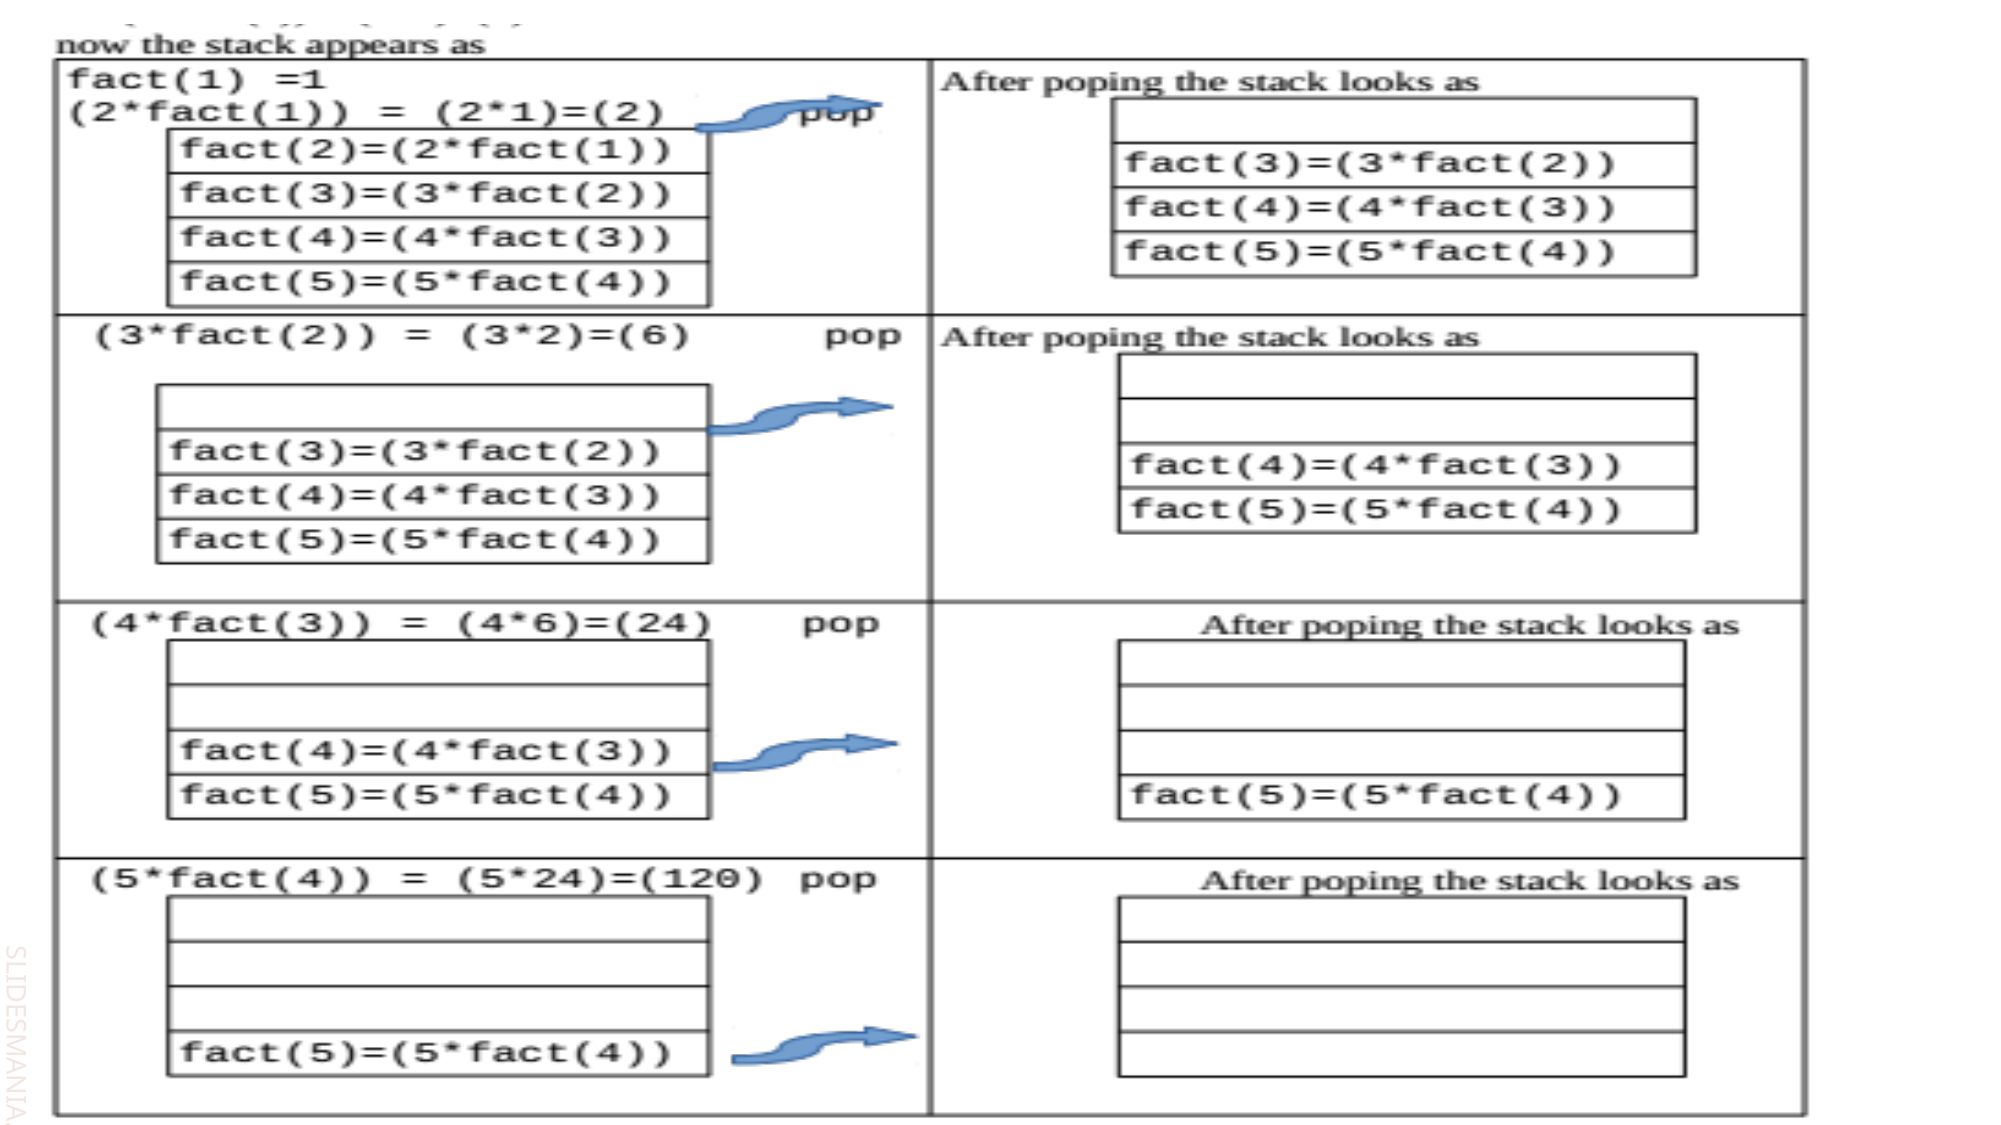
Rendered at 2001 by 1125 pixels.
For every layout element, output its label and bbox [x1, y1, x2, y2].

picture [24, 24, 1839, 1125]
